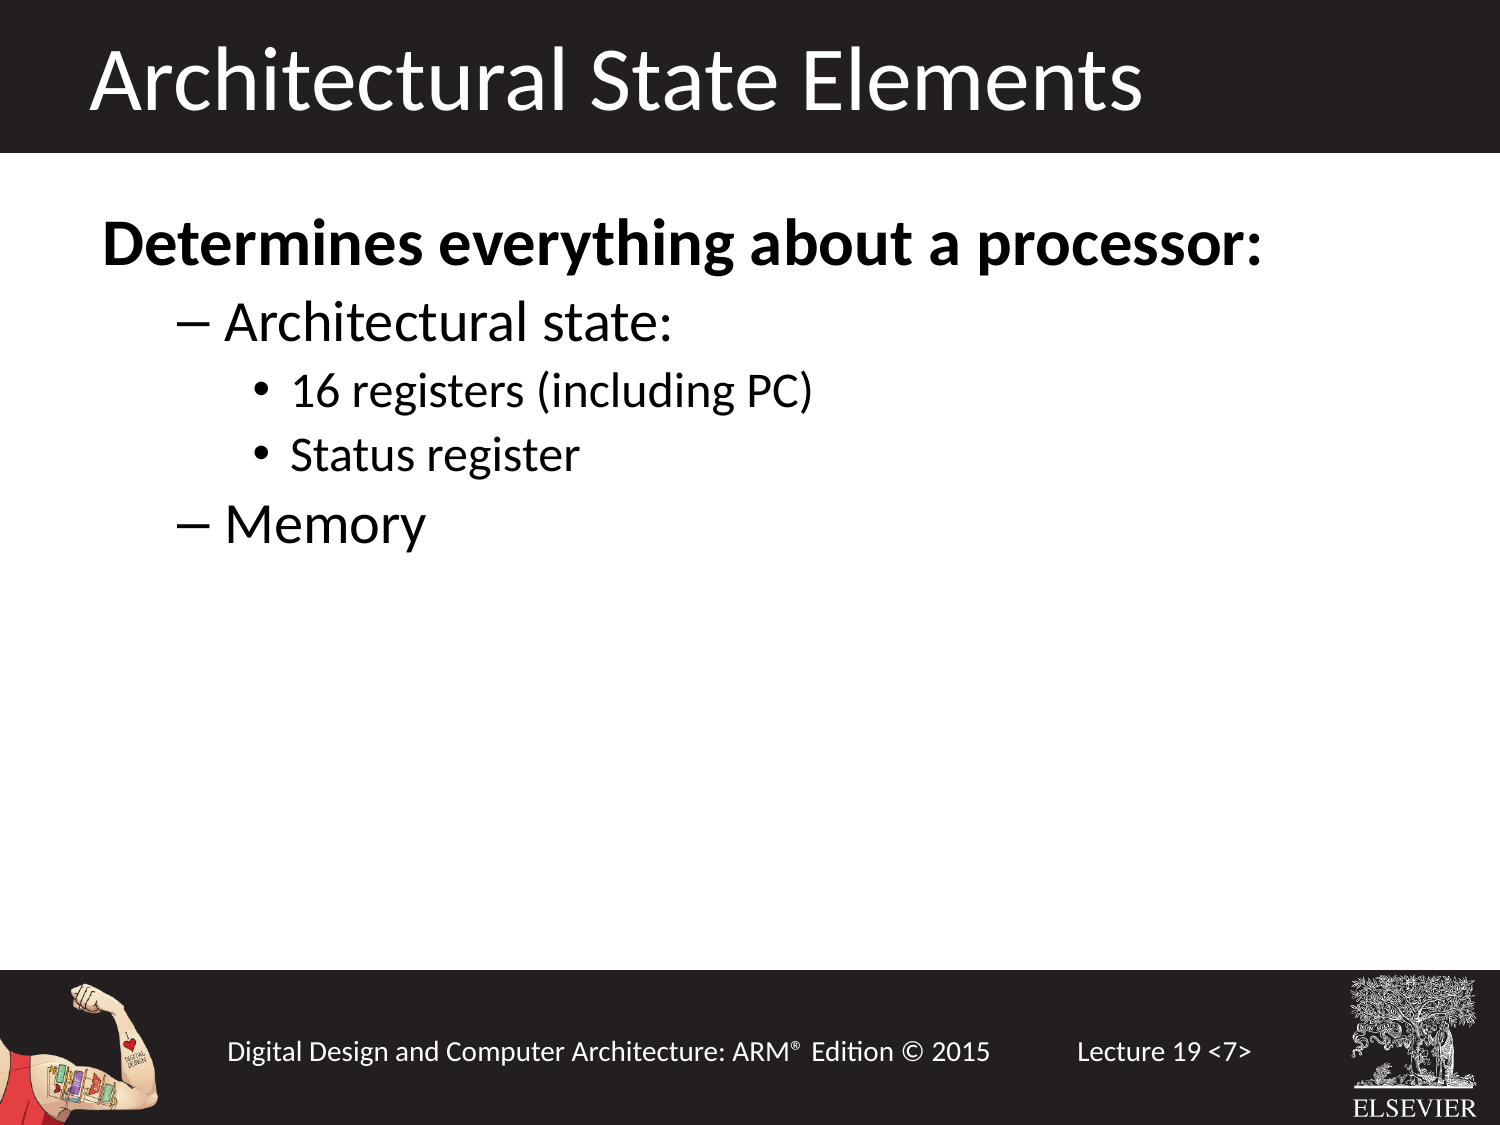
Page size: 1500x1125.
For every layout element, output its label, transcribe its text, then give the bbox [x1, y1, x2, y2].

picture [0, 979, 163, 1125]
list Determines everything about a processor: Architectural state: 16 registers (including PC) Status register Memory [87, 200, 1350, 1013]
picture [1350, 974, 1477, 1117]
text_box Architectural State Elements [75, 11, 1375, 136]
